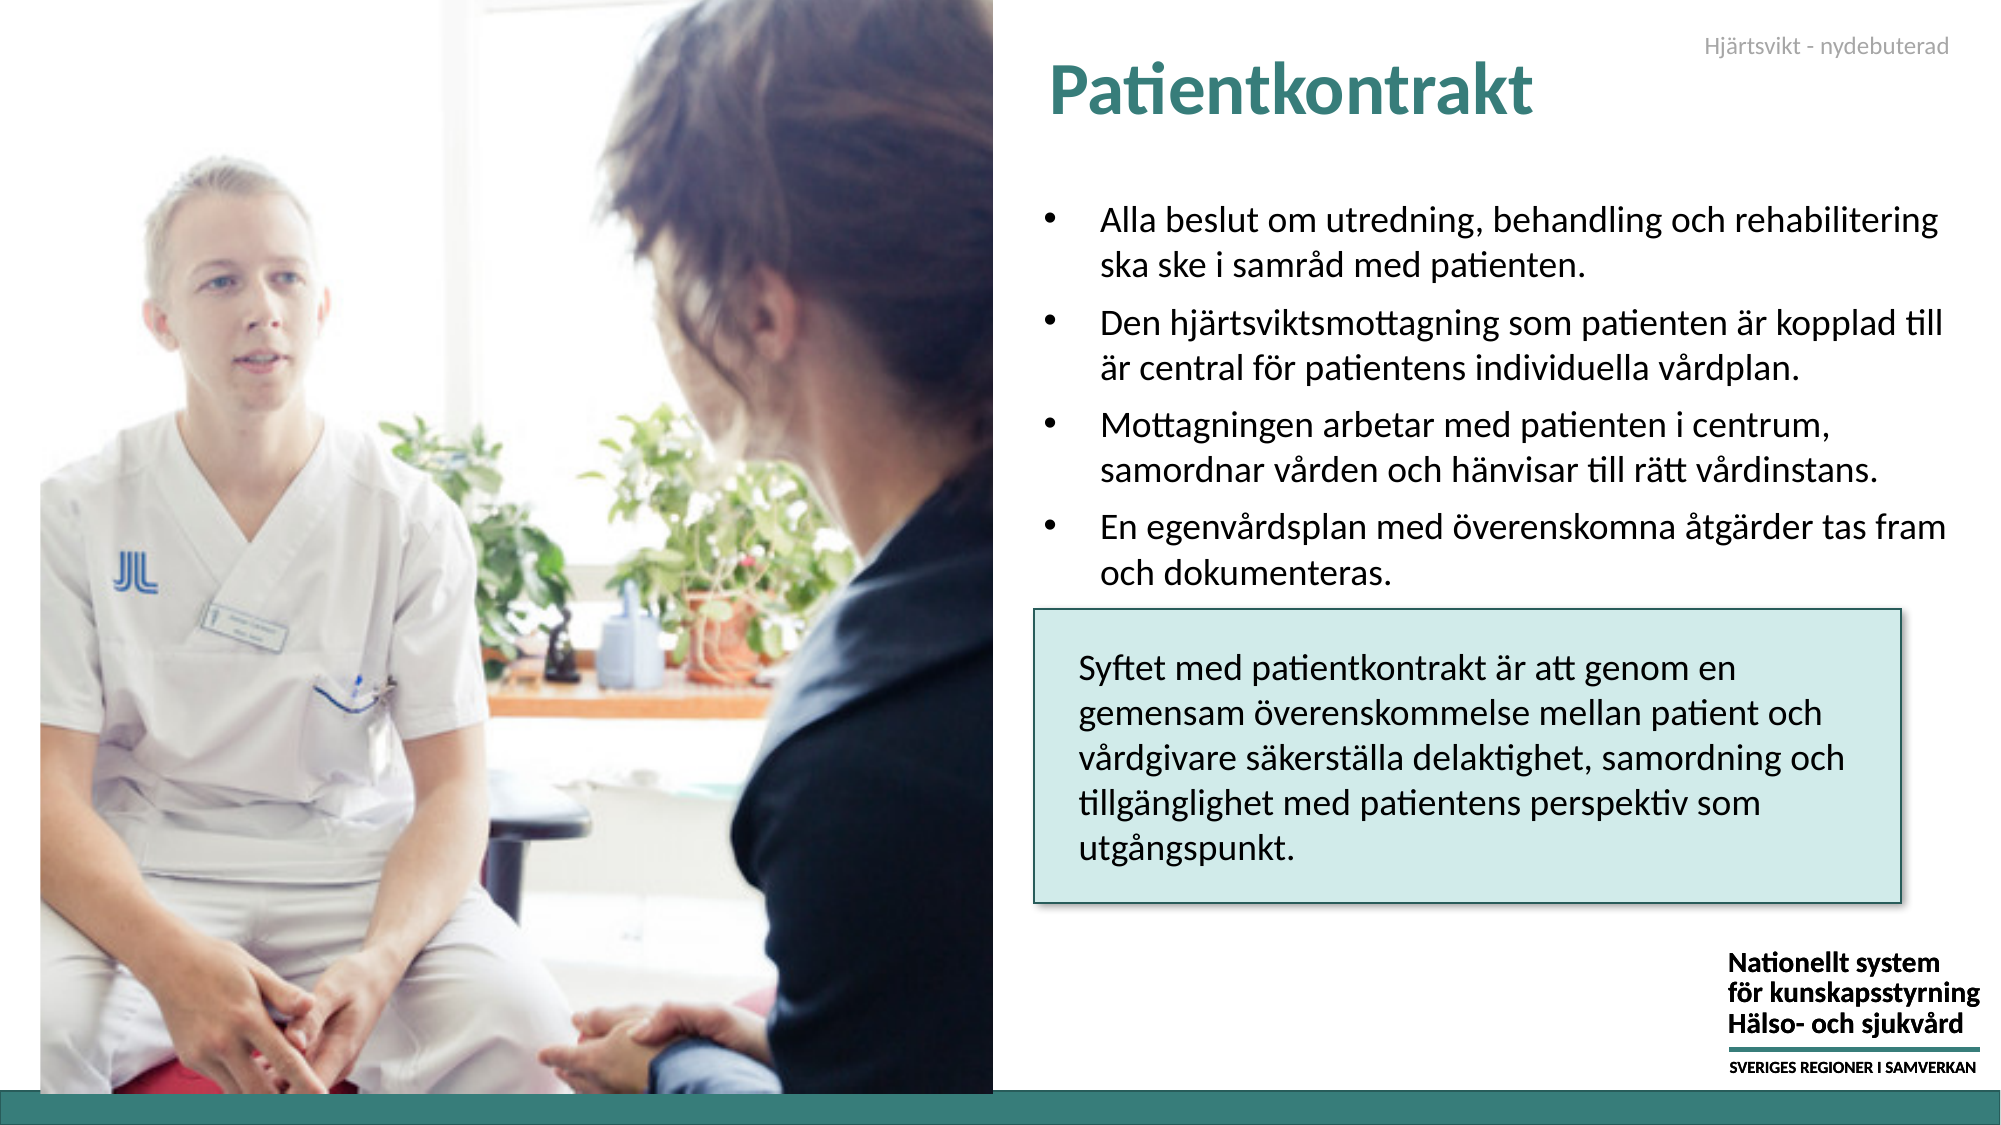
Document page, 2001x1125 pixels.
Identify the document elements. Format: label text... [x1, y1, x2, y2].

title Patientkontrakt [1034, 38, 2000, 139]
text_box Syftet med patientkontrakt är att genom en gemensam överenskommelse mellan patient och vårdgivare säkerställa delaktighet, samordning och tillgänglighet med patientens perspektiv som utgångspunkt. [1033, 608, 1902, 904]
list Alla beslut om utredning, behandling och rehabilitering ska ske i samråd med patienten. Den hjärtsviktsmottagning som patienten är kopplad till är central för patientens individuella vårdplan. Mottagningen arbetar med patienten i centrum, samordnar vården och hänvisar till rätt vårdinstans. En egenvårdsplan med överenskomna åtgärder tas fram och dokumenteras. [1028, 187, 1976, 632]
picture [40, 0, 993, 1094]
text_box Hjärtsvikt - nydebuterad [1689, 22, 1976, 67]
